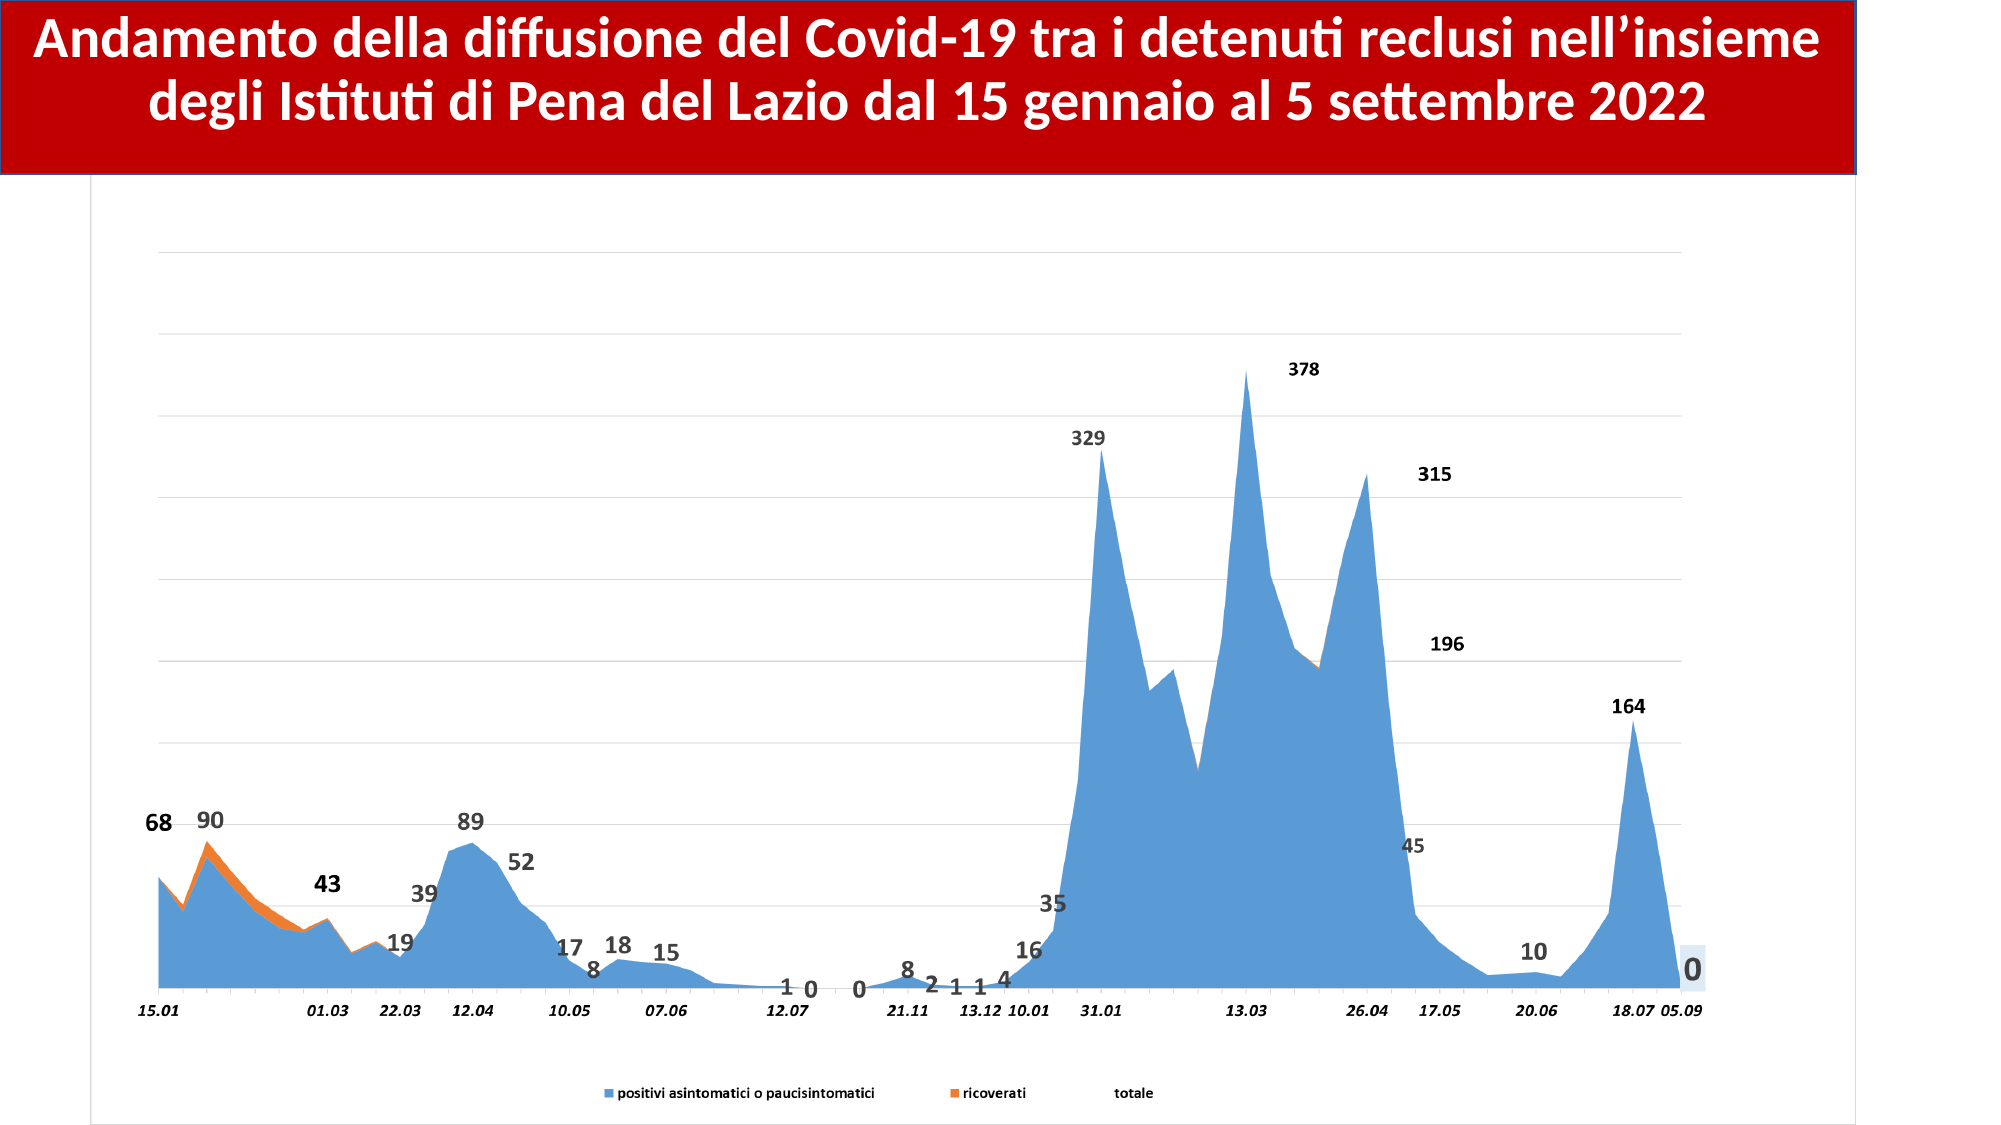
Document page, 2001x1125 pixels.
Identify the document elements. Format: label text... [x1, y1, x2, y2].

text_box Andamento della diffusione del Covid-19 tra i detenuti reclusi nell’insieme degli Istituti di Pena del Lazio dal 15 gennaio al 5 settembre 2022 [0, 0, 1857, 175]
picture [90, 129, 1856, 1125]
